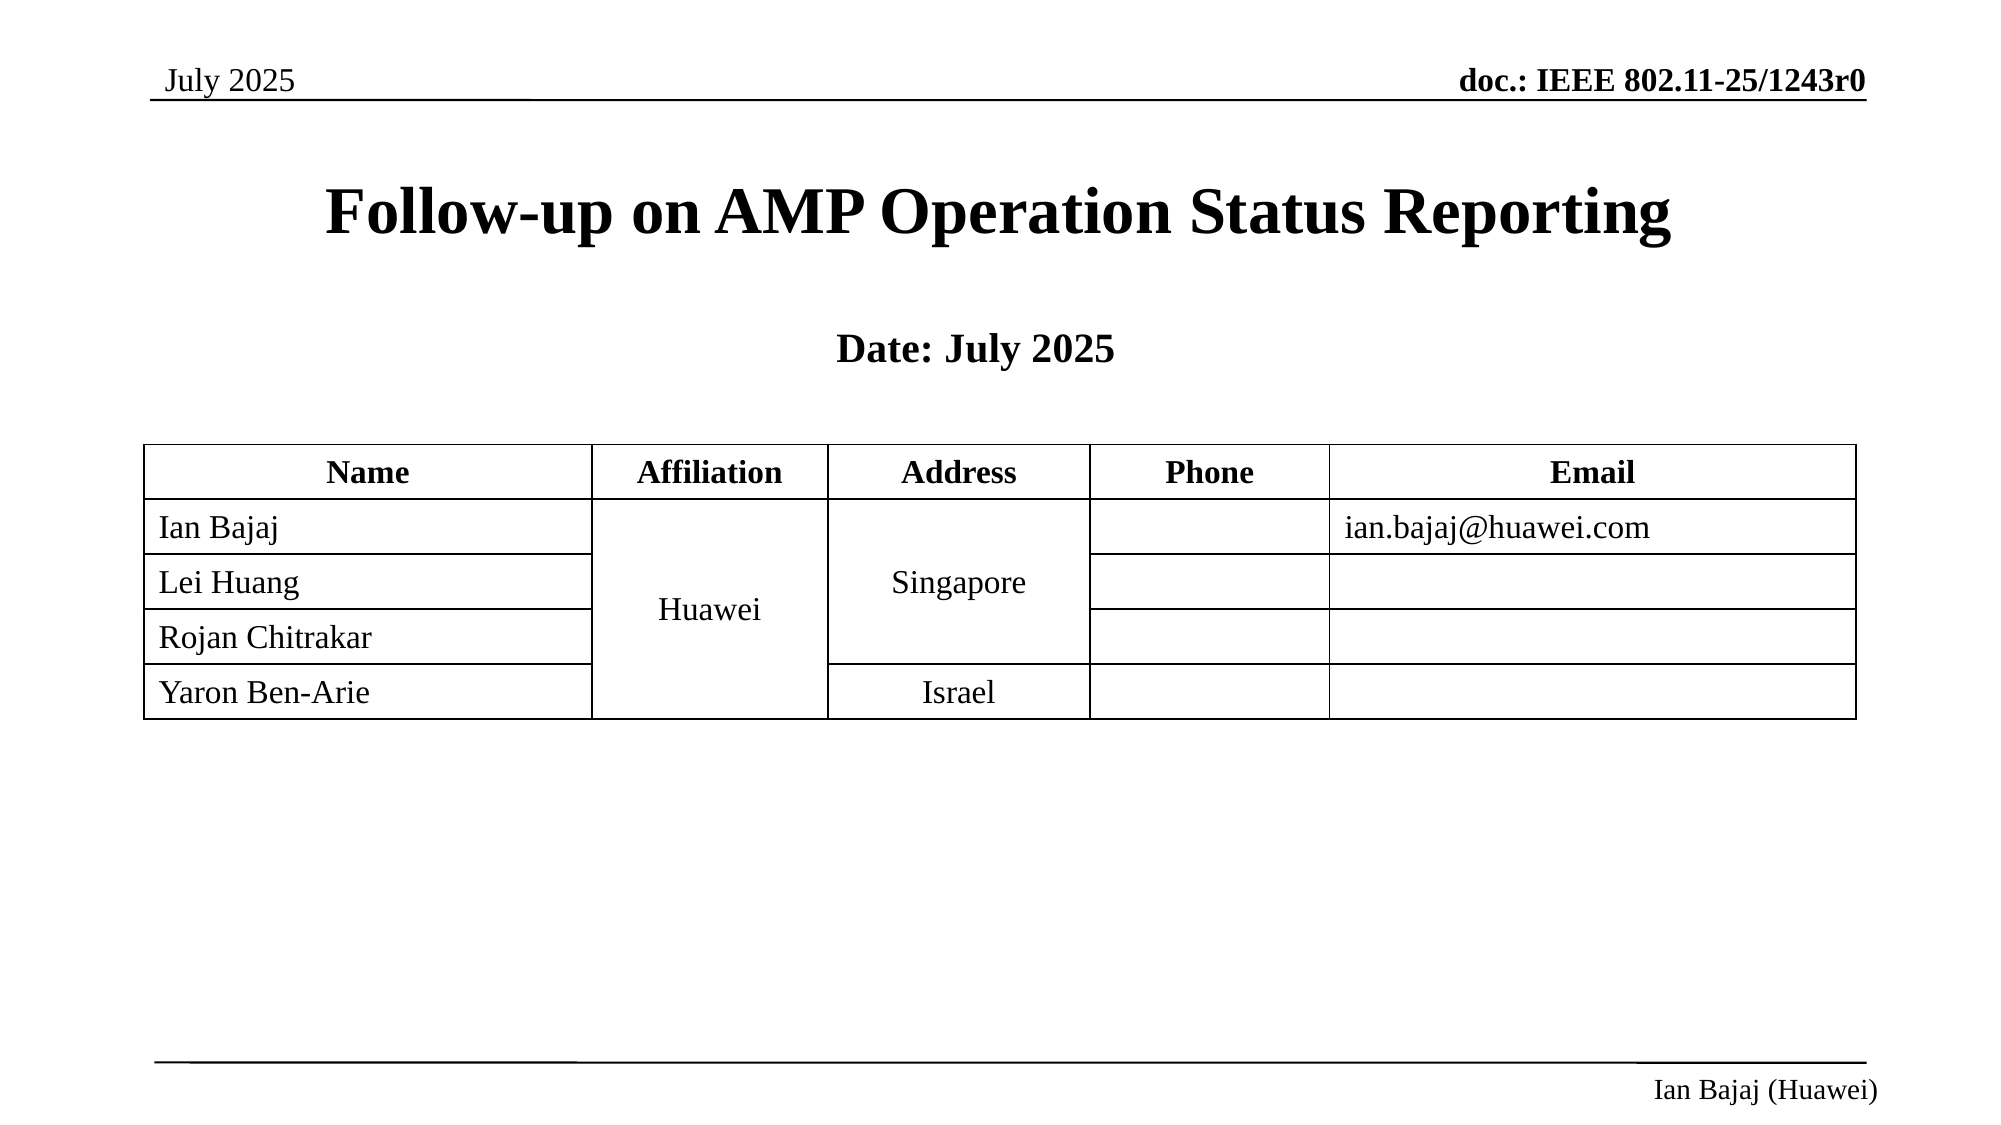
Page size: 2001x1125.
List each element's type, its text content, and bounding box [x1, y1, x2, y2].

text_box Date: July 2025 [338, 313, 1614, 376]
table_cell ian.bajaj@huawei.com [1330, 500, 1855, 553]
table_cell [1091, 610, 1329, 663]
table_cell [1091, 665, 1329, 718]
table_cell [1330, 610, 1855, 663]
table_cell [1091, 555, 1329, 608]
table_cell [1330, 665, 1855, 718]
table_cell [1330, 555, 1855, 608]
table_header Affiliation [593, 445, 827, 498]
table_cell Lei Huang [145, 555, 591, 608]
table_cell [1091, 500, 1329, 553]
table_header Phone [1091, 445, 1329, 498]
table_header Name [145, 445, 591, 498]
table_cell Rojan Chitrakar [145, 610, 591, 663]
table_cell Yaron Ben-Arie [145, 665, 591, 718]
table_cell Ian Bajaj [145, 500, 591, 553]
table_cell Singapore [829, 500, 1089, 663]
table_cell Huawei [593, 500, 827, 718]
text_box Follow-up on AMP Operation Status Reporting [303, 100, 1697, 314]
table_header Address [829, 445, 1089, 498]
table_cell Israel [829, 665, 1089, 718]
table_header Email [1330, 445, 1855, 498]
